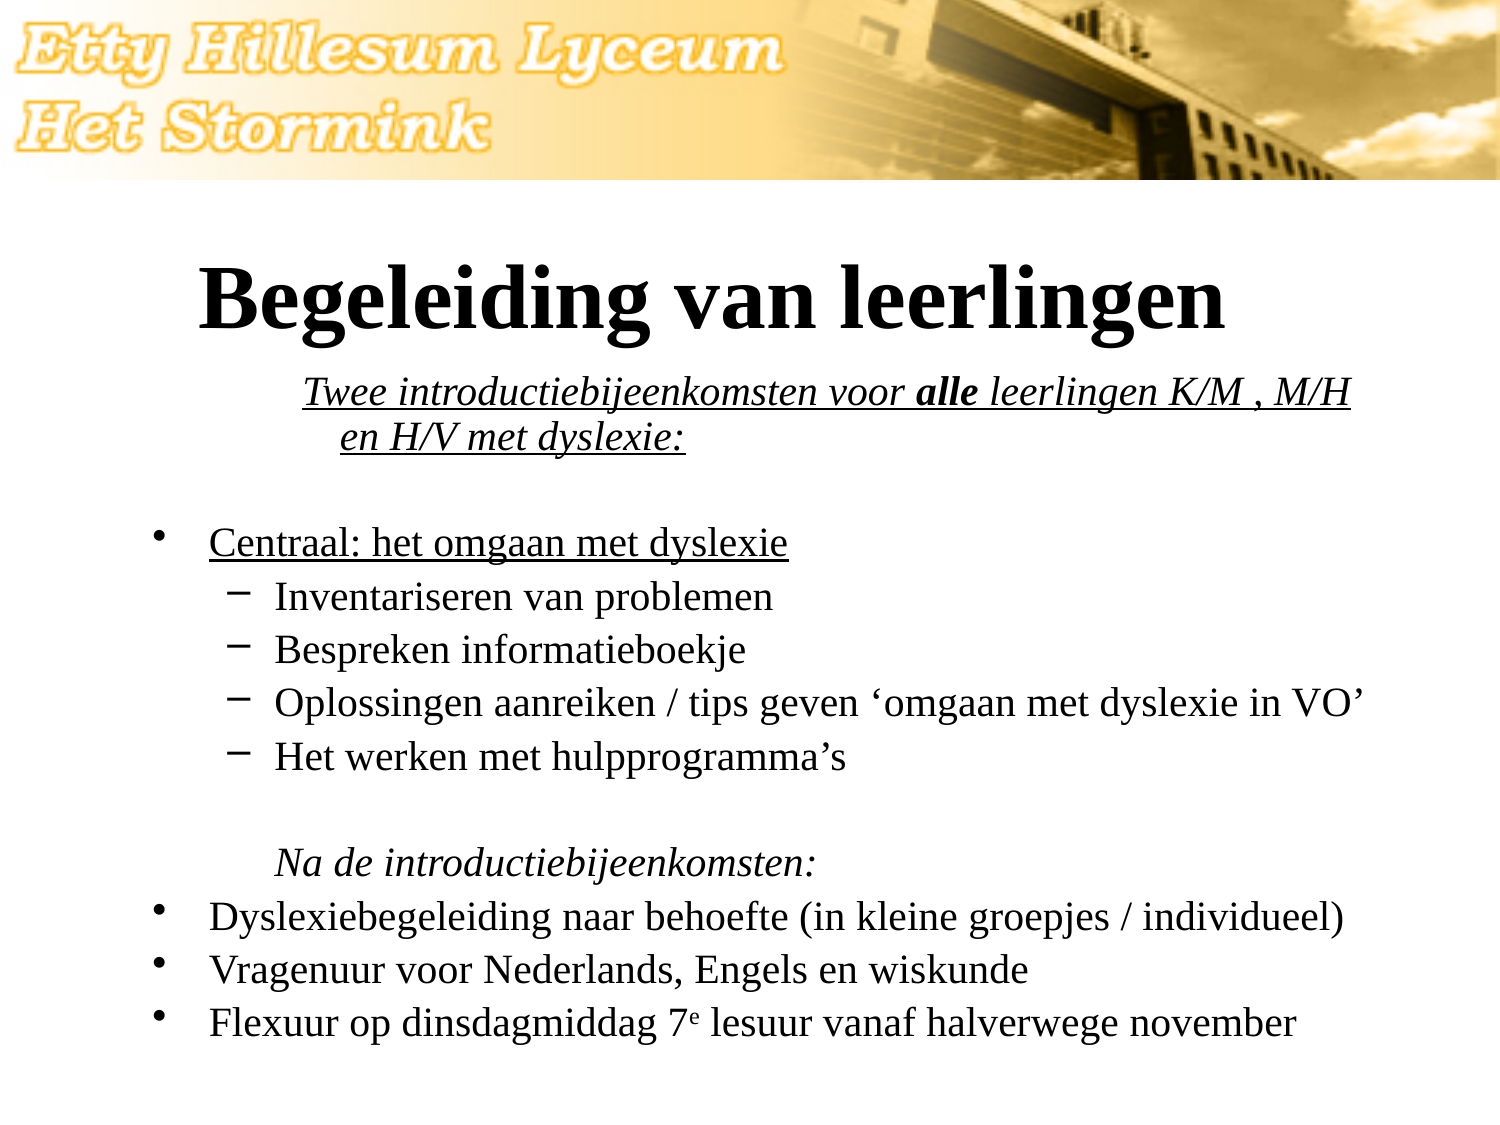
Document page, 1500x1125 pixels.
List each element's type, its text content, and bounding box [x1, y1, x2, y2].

list Twee introductiebijeenkomsten voor alle leerlingen K/M , M/H en H/V met dyslexie: Centraal: het omgaan met dyslexie Inventariseren van problemen Bespreken informatieboekje Oplossingen aanreiken / tips geven ‘omgaan met dyslexie in VO’ Het werken met hulpprogramma’s Na de introductiebijeenkomsten: Dyslexiebegeleiding naar behoefte (in kleine groepjes / individueel) Vragenuur voor Nederlands, Engels en wiskunde Flexuur op dinsdagmiddag 7e lesuur vanaf halverwege november [137, 361, 1413, 1075]
title Begeleiding van leerlingen [87, 255, 1363, 409]
picture [0, 0, 1500, 181]
